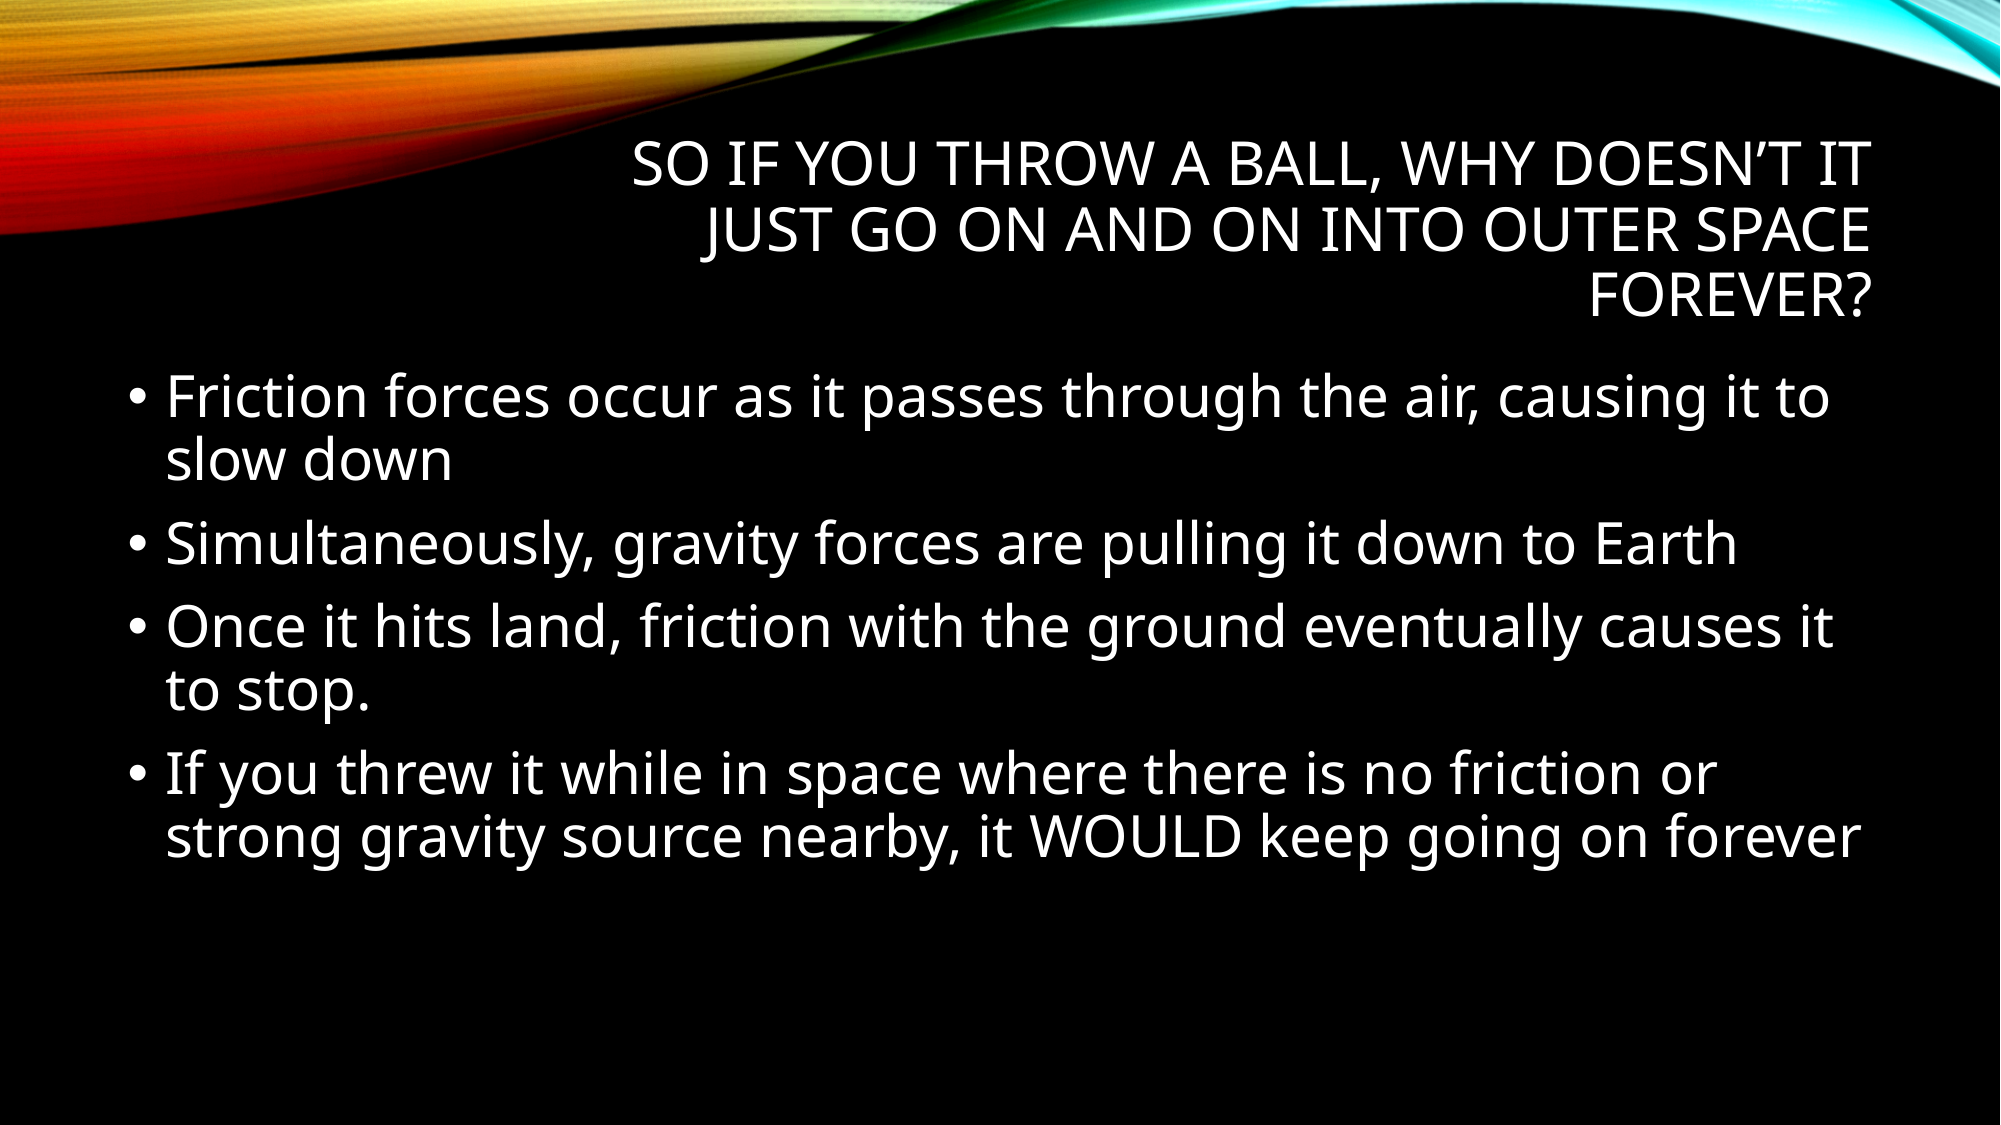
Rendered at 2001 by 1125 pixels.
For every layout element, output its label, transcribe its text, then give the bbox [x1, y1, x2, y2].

list Friction forces occur as it passes through the air, causing it to slow down Simultaneously, gravity forces are pulling it down to Earth Once it hits land, friction with the ground eventually causes it to stop. If you threw it while in space where there is no friction or strong gravity source nearby, it WOULD keep going on forever [112, 360, 1888, 1021]
title So if you throw a ball, why doesn’t it just go on and on into outer space forever? [474, 125, 1888, 338]
picture [0, 0, 2000, 237]
